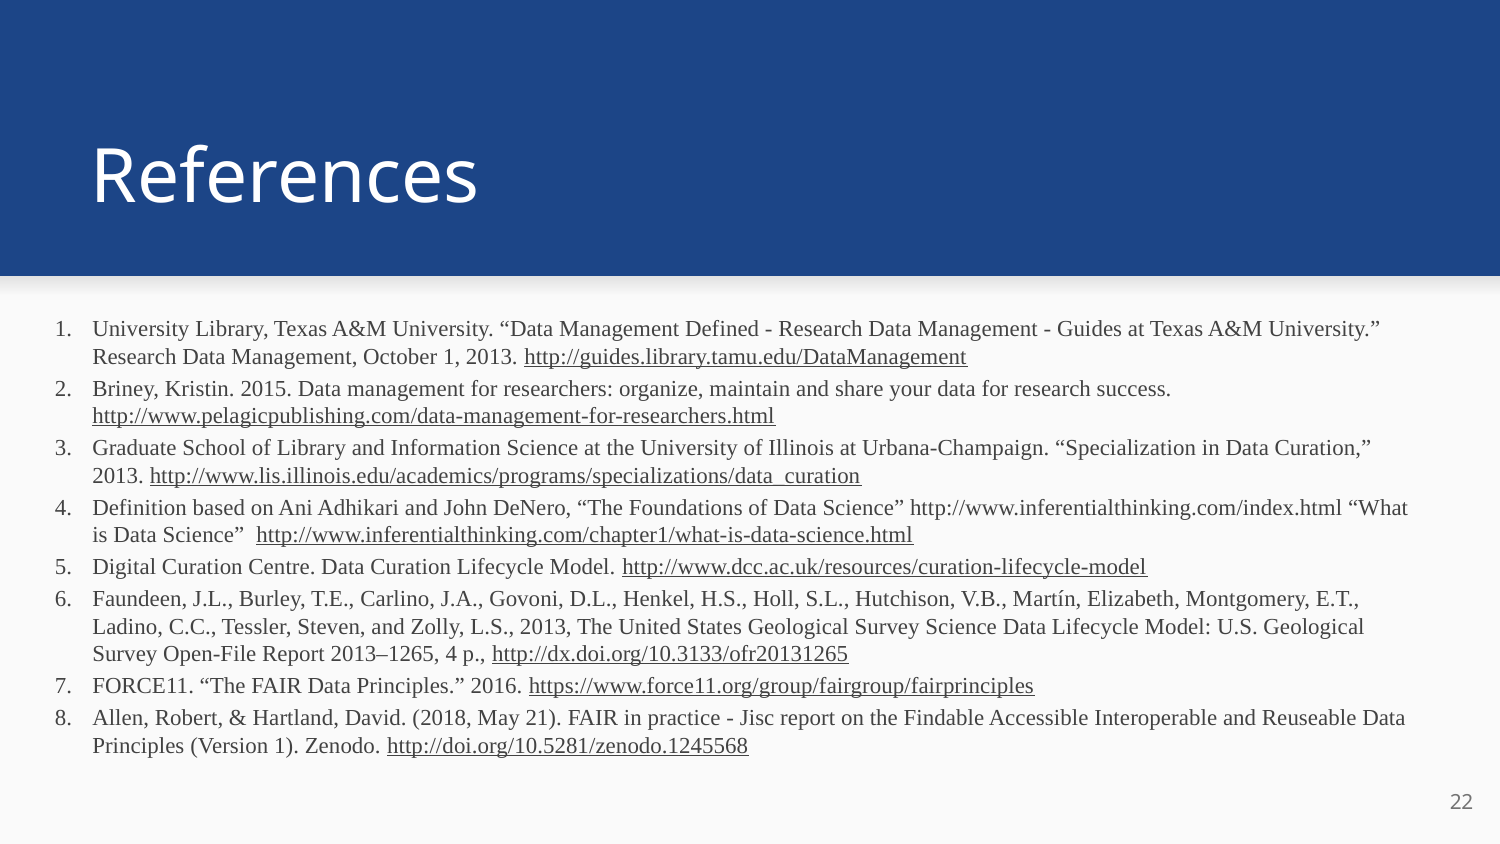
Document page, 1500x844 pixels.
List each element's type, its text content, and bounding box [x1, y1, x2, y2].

list University Library, Texas A&M University. “Data Management Defined - Research Data Management - Guides at Texas A&M University.” Research Data Management, October 1, 2013. http://guides.library.tamu.edu/DataManagement Briney, Kristin. 2015. Data management for researchers: organize, maintain and share your data for research success. http://www.pelagicpublishing.com/data-management-for-researchers.html Graduate School of Library and Information Science at the University of Illinois at Urbana-Champaign. “Specialization in Data Curation,” 2013. http://www.lis.illinois.edu/academics/programs/specializations/data_curation Definition based on Ani Adhikari and John DeNero, “The Foundations of Data Science” http://www.inferentialthinking.com/index.html “What is Data Science” http://www.inferentialthinking.com/chapter1/what-is-data-science.html Digital Curation Centre. Data Curation Lifecycle Model. http://www.dcc.ac.uk/resources/curation-lifecycle-model Faundeen, J.L., Burley, T.E., Carlino, J.A., Govoni, D.L., Henkel, H.S., Holl, S.L., Hutchison, V.B., Martín, Elizabeth, Montgomery, E.T., Ladino, C.C., Tessler, Steven, and Zolly, L.S., 2013, The United States Geological Survey Science Data Lifecycle Model: U.S. Geological Survey Open-File Report 2013–1265, 4 p., http://dx.doi.org/10.3133/ofr20131265 FORCE11. “The FAIR Data Principles.” 2016. https://www.force11.org/group/fairgroup/fairprinciples Allen, Robert, & Hartland, David. (2018, May 21). FAIR in practice - Jisc report on the Findable Accessible Interoperable and Reuseable Data Principles (Version 1). Zenodo. http://doi.org/10.5281/zenodo.1245568 [39, 298, 1444, 794]
title References [75, 106, 1425, 233]
slide_number 22 [1398, 770, 1489, 835]
